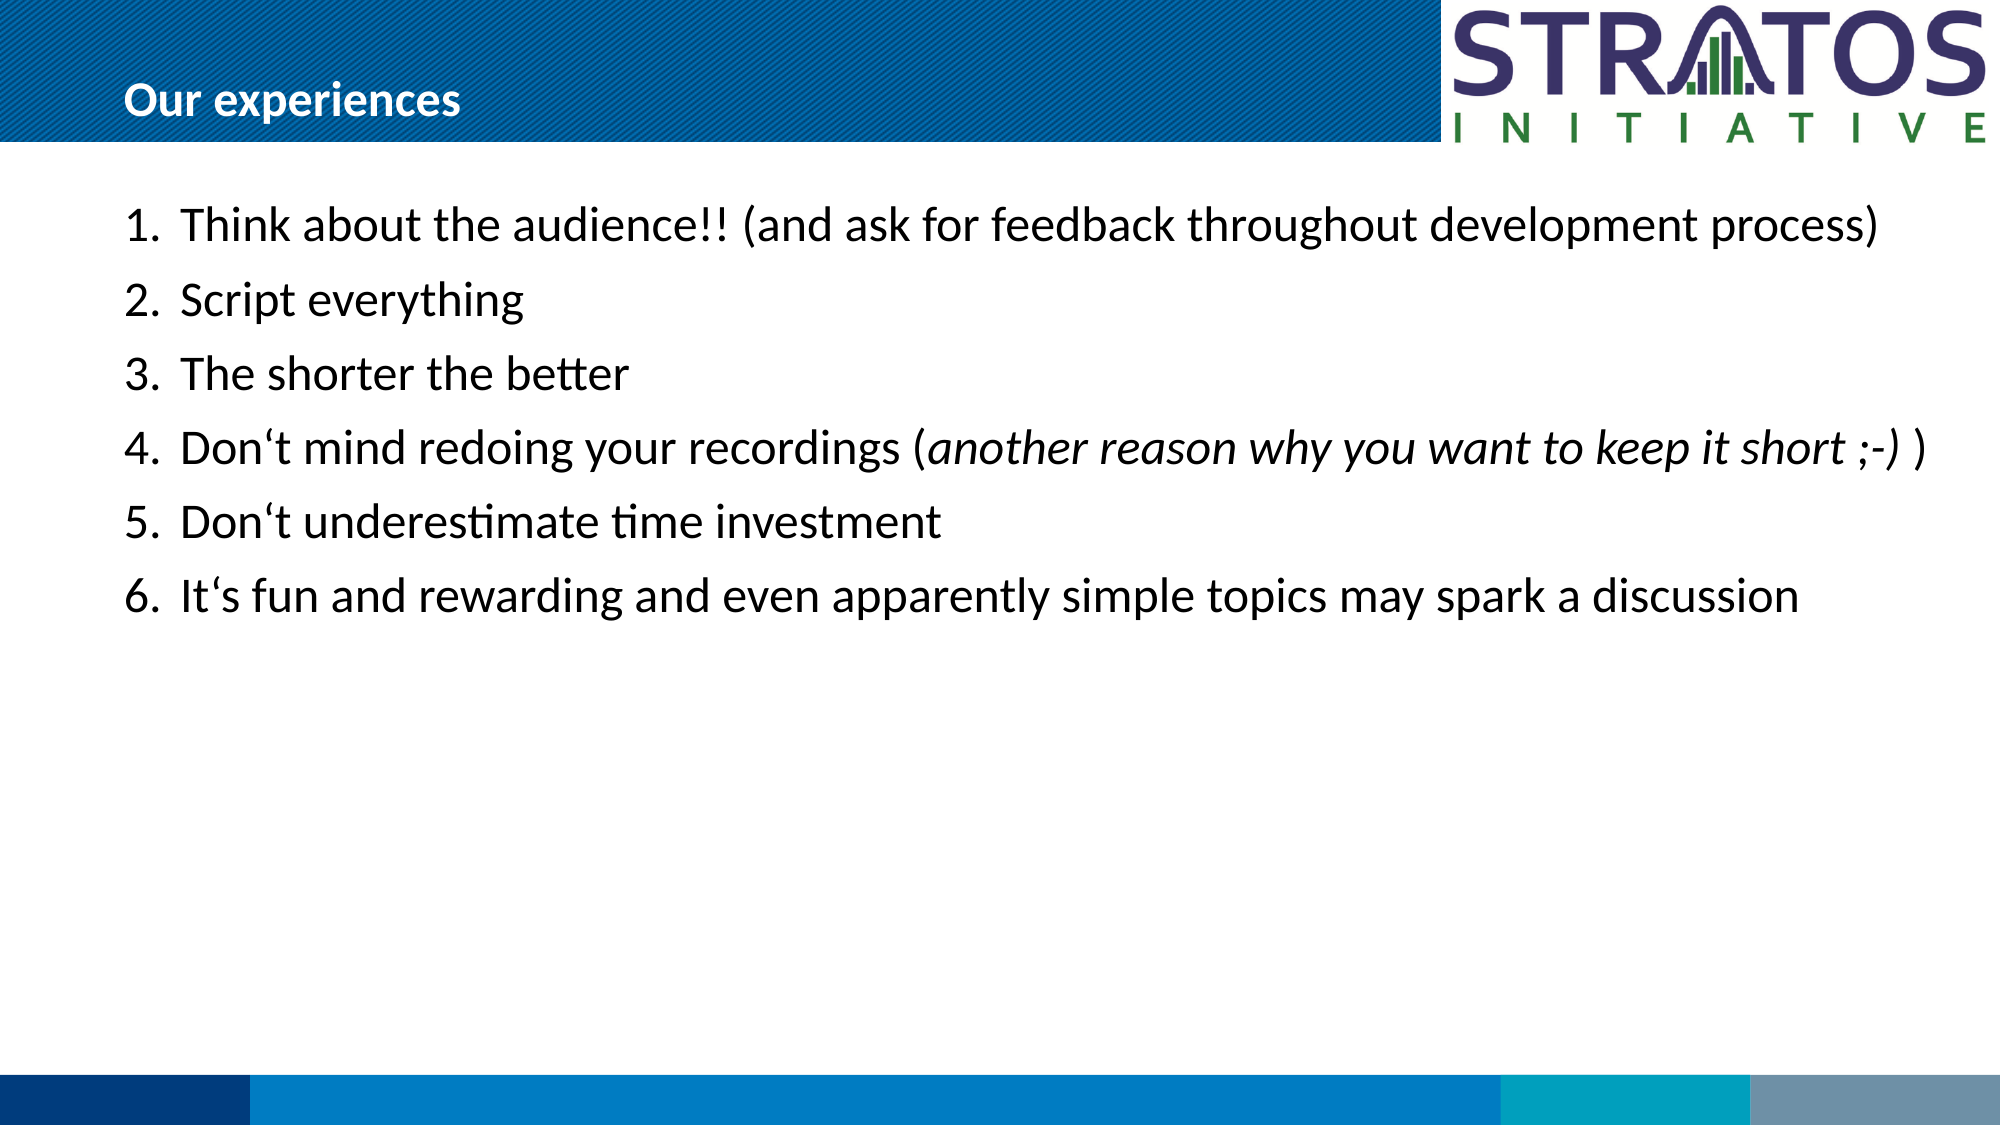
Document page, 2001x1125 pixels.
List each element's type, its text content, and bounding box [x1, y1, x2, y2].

picture [1441, 0, 2000, 157]
title Our experiences [123, 0, 1439, 141]
list Think about the audience!! (and ask for feedback throughout development process) Script everything The shorter the better Don‘t mind redoing your recordings (another reason why you want to keep it short ;-) ) Don‘t underestimate time investment It‘s fun and rewarding and even apparently simple topics may spark a discussion [123, 187, 1938, 1027]
